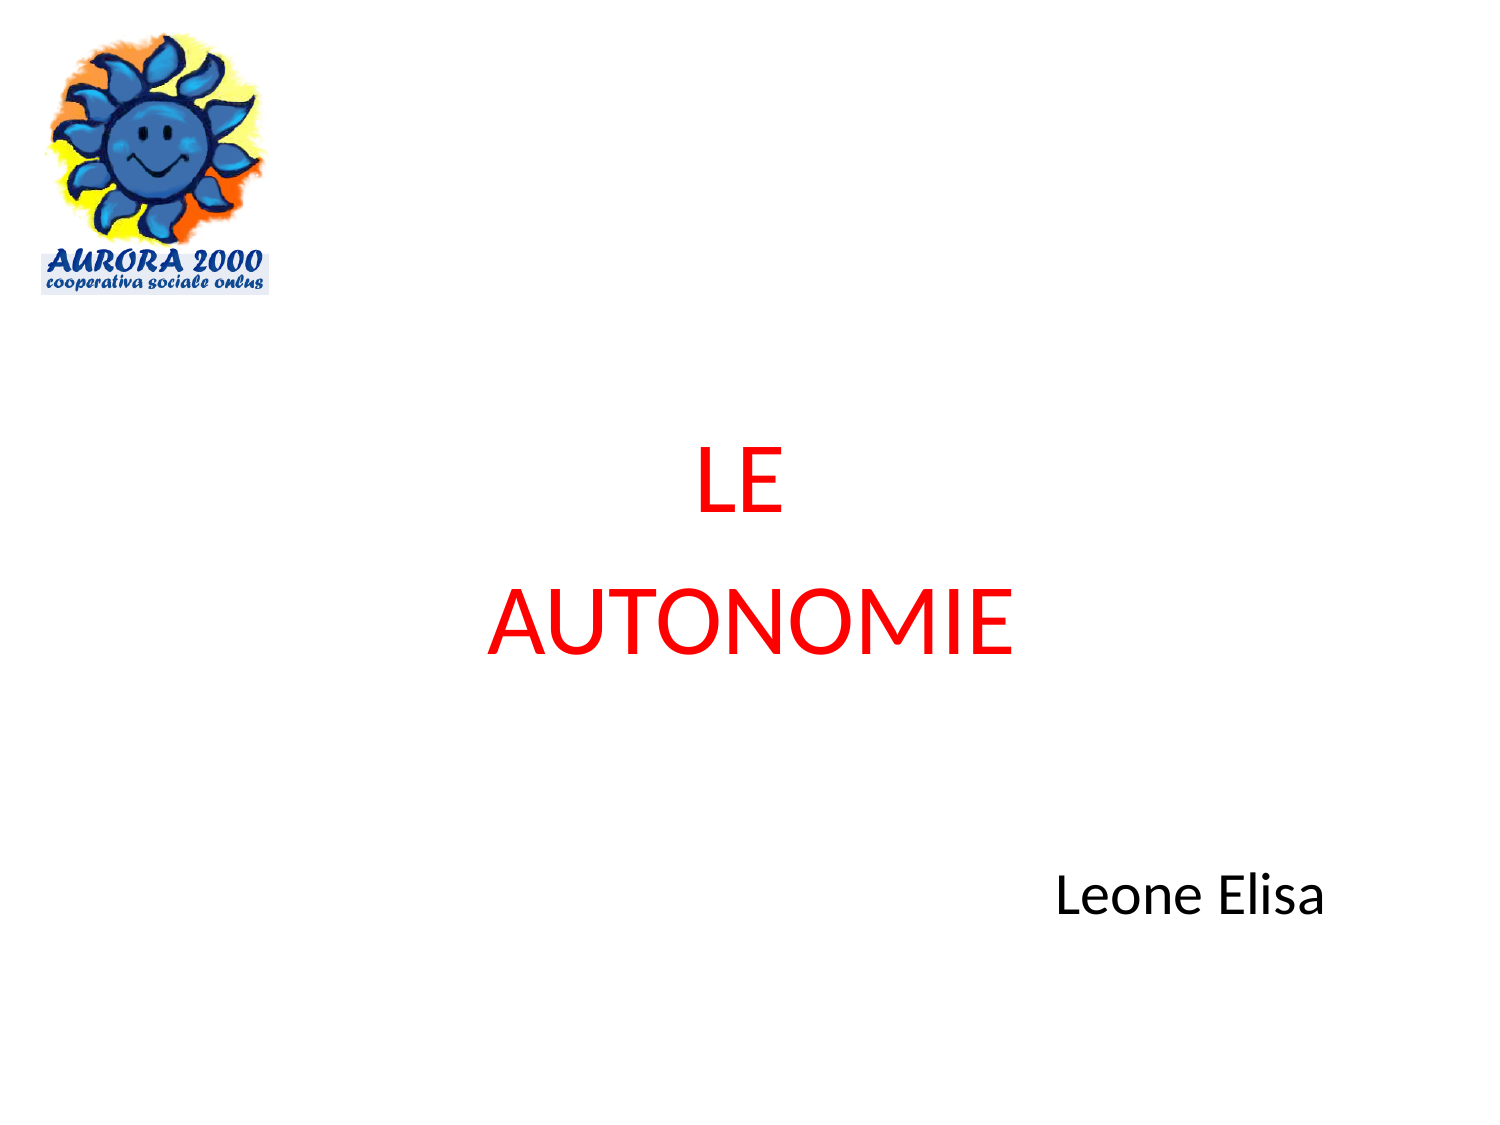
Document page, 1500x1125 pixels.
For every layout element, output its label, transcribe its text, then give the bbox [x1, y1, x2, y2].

list LE AUTONOMIE Leone Elisa [76, 196, 1427, 939]
picture [40, 26, 269, 295]
